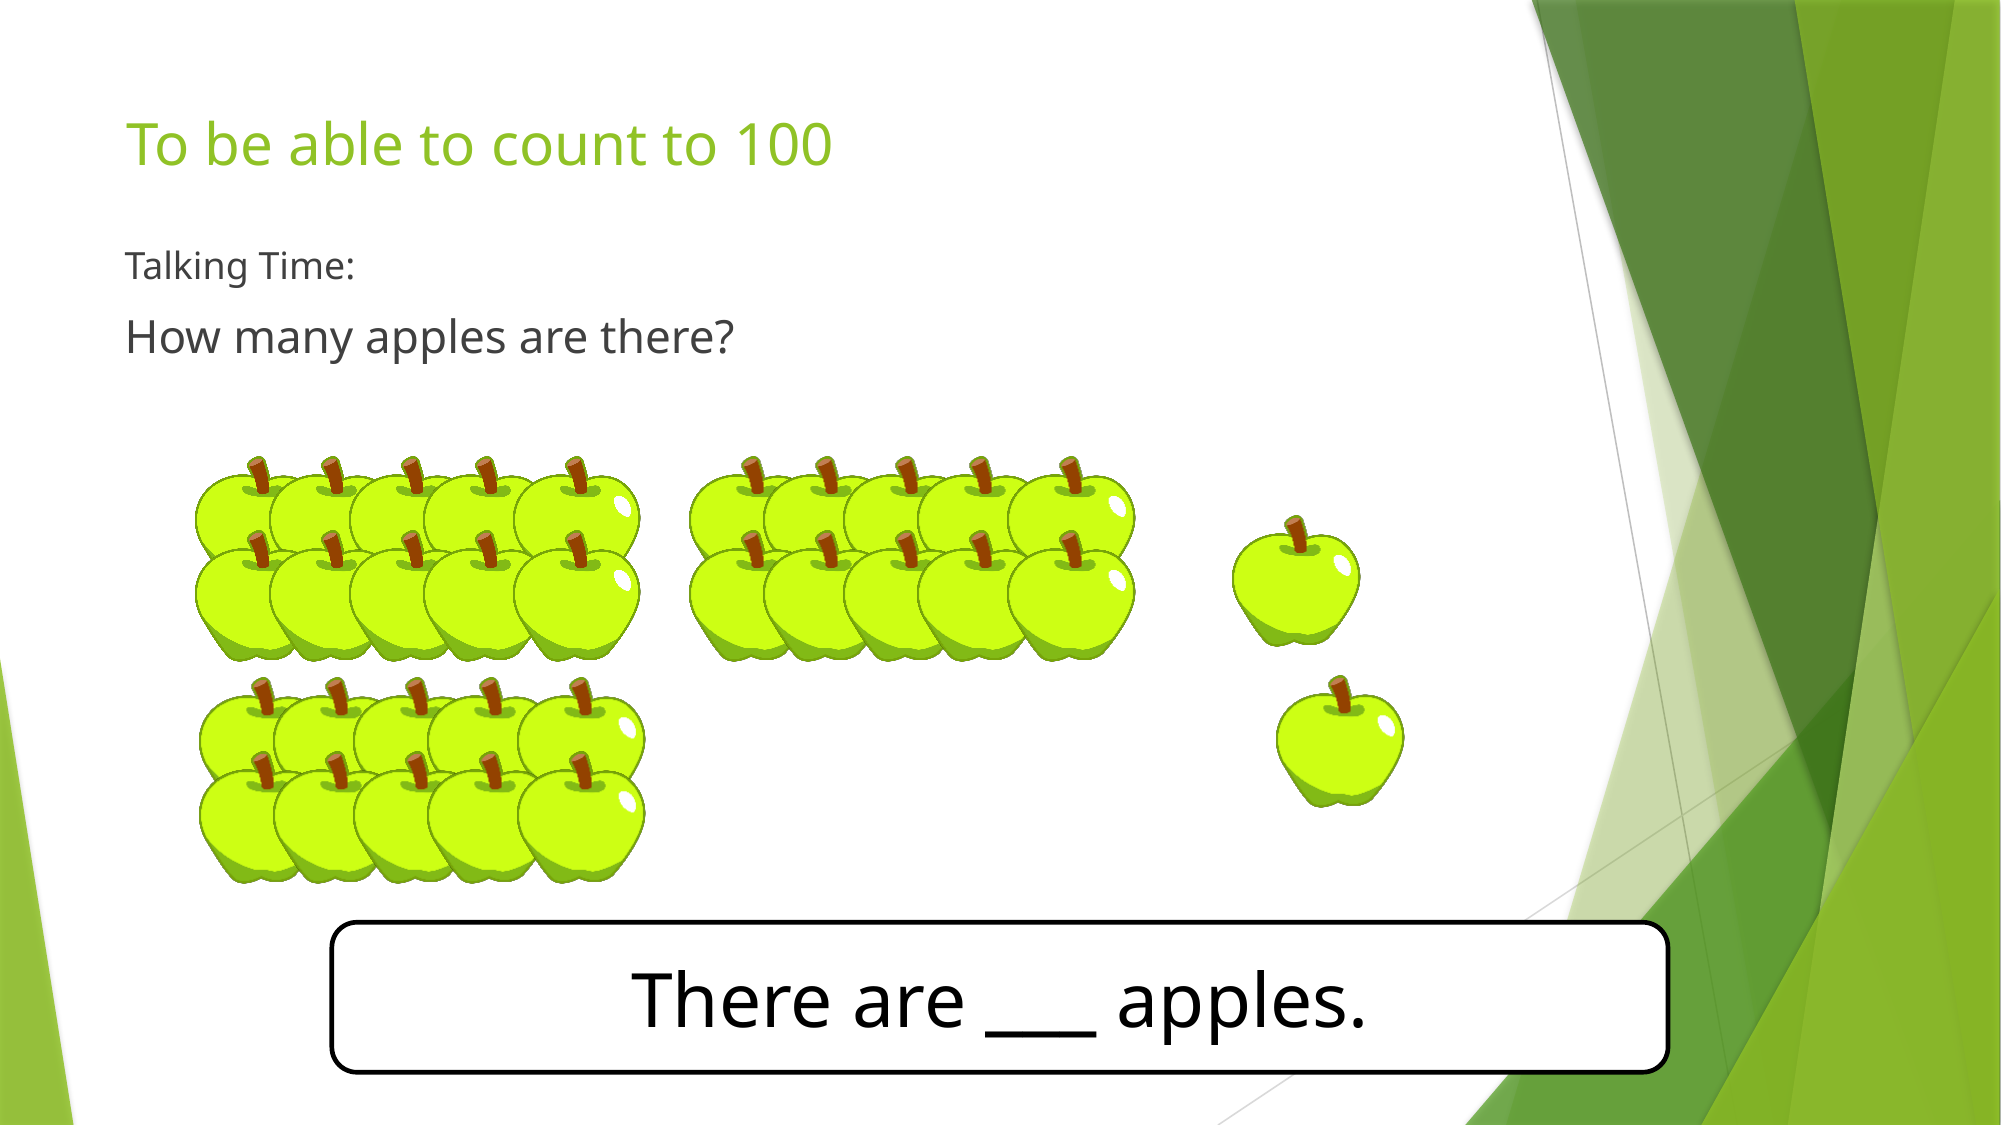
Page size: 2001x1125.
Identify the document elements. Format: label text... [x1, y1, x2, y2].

title To be able to count to 100 [111, 99, 1522, 317]
list Talking Time: How many apples are there? [109, 234, 1520, 871]
text_box There are ___ apples. [330, 920, 1670, 1074]
picture [183, 451, 655, 896]
picture [1221, 510, 1370, 660]
picture [678, 451, 1145, 675]
picture [1265, 671, 1414, 821]
